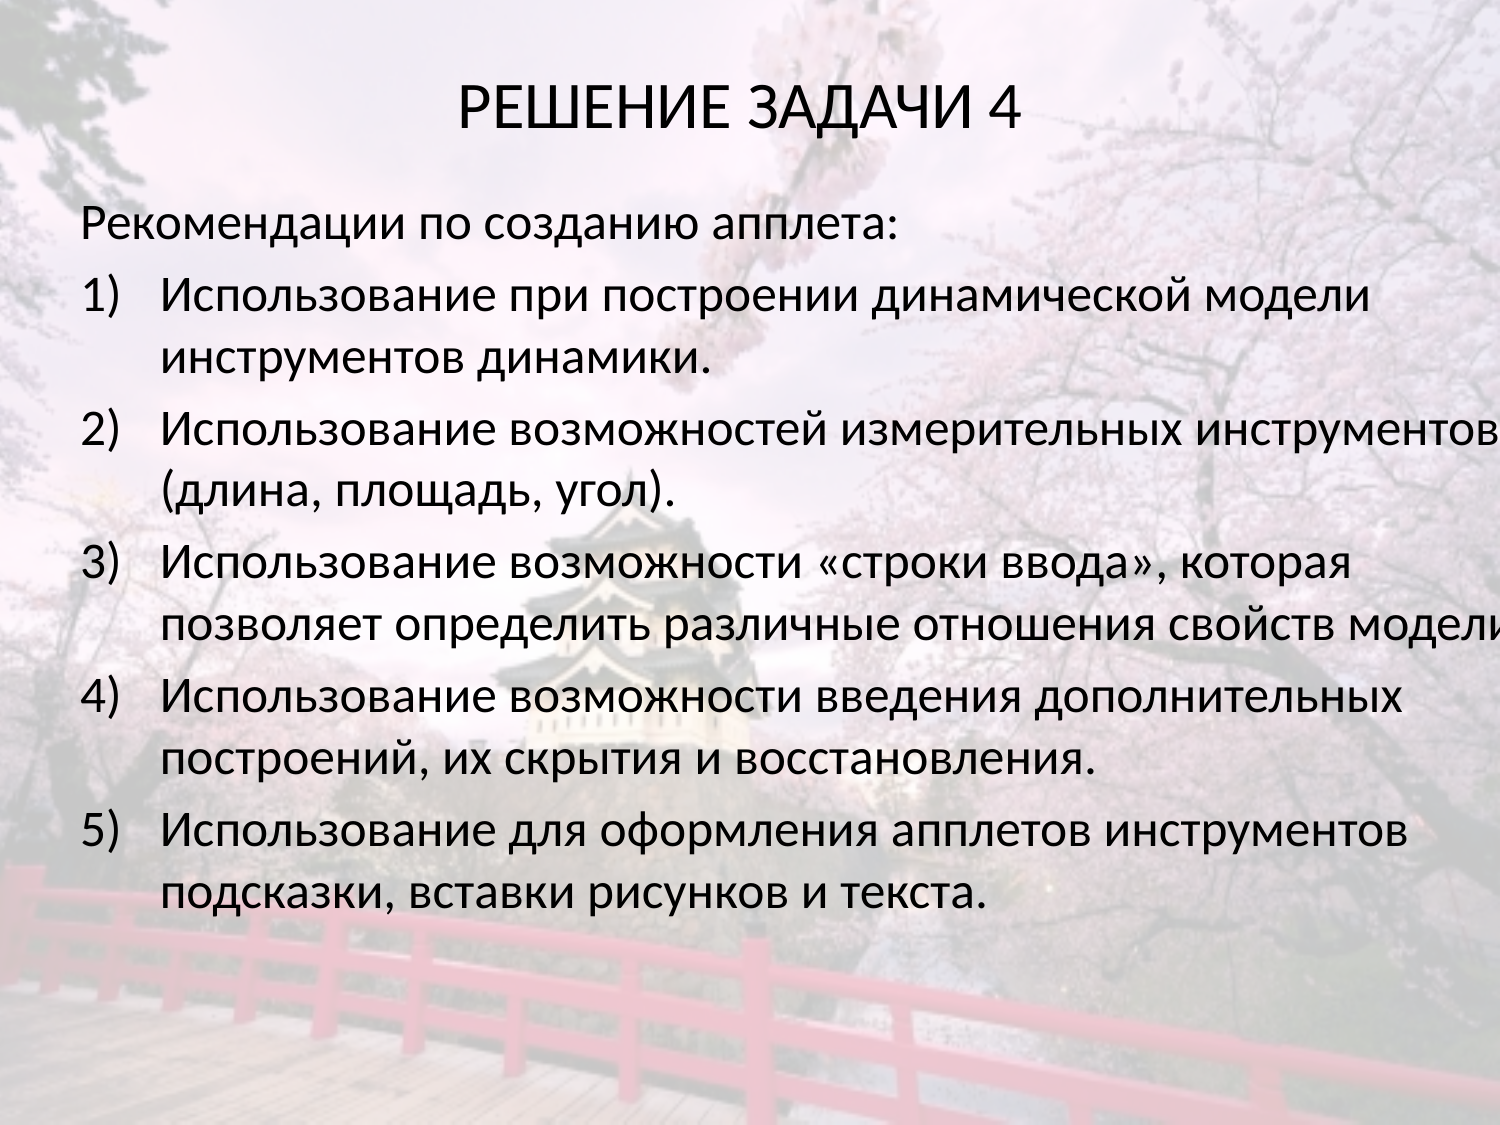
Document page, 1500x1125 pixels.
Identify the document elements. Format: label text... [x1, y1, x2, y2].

list Рекомендации по созданию апплета: Использование при построении динамической модели инструментов динамики. Использование возможностей измерительных инструментов (длина, площадь, угол). Использование возможности «строки ввода», которая позволяет определить различные отношения свойств модели. Использование возможности введения дополнительных построений, их скрытия и восстановления. Использование для оформления апплетов инструментов подсказки, вставки рисунков и текста. [64, 101, 1500, 1047]
title Решение задачи 4 [442, 54, 1500, 101]
